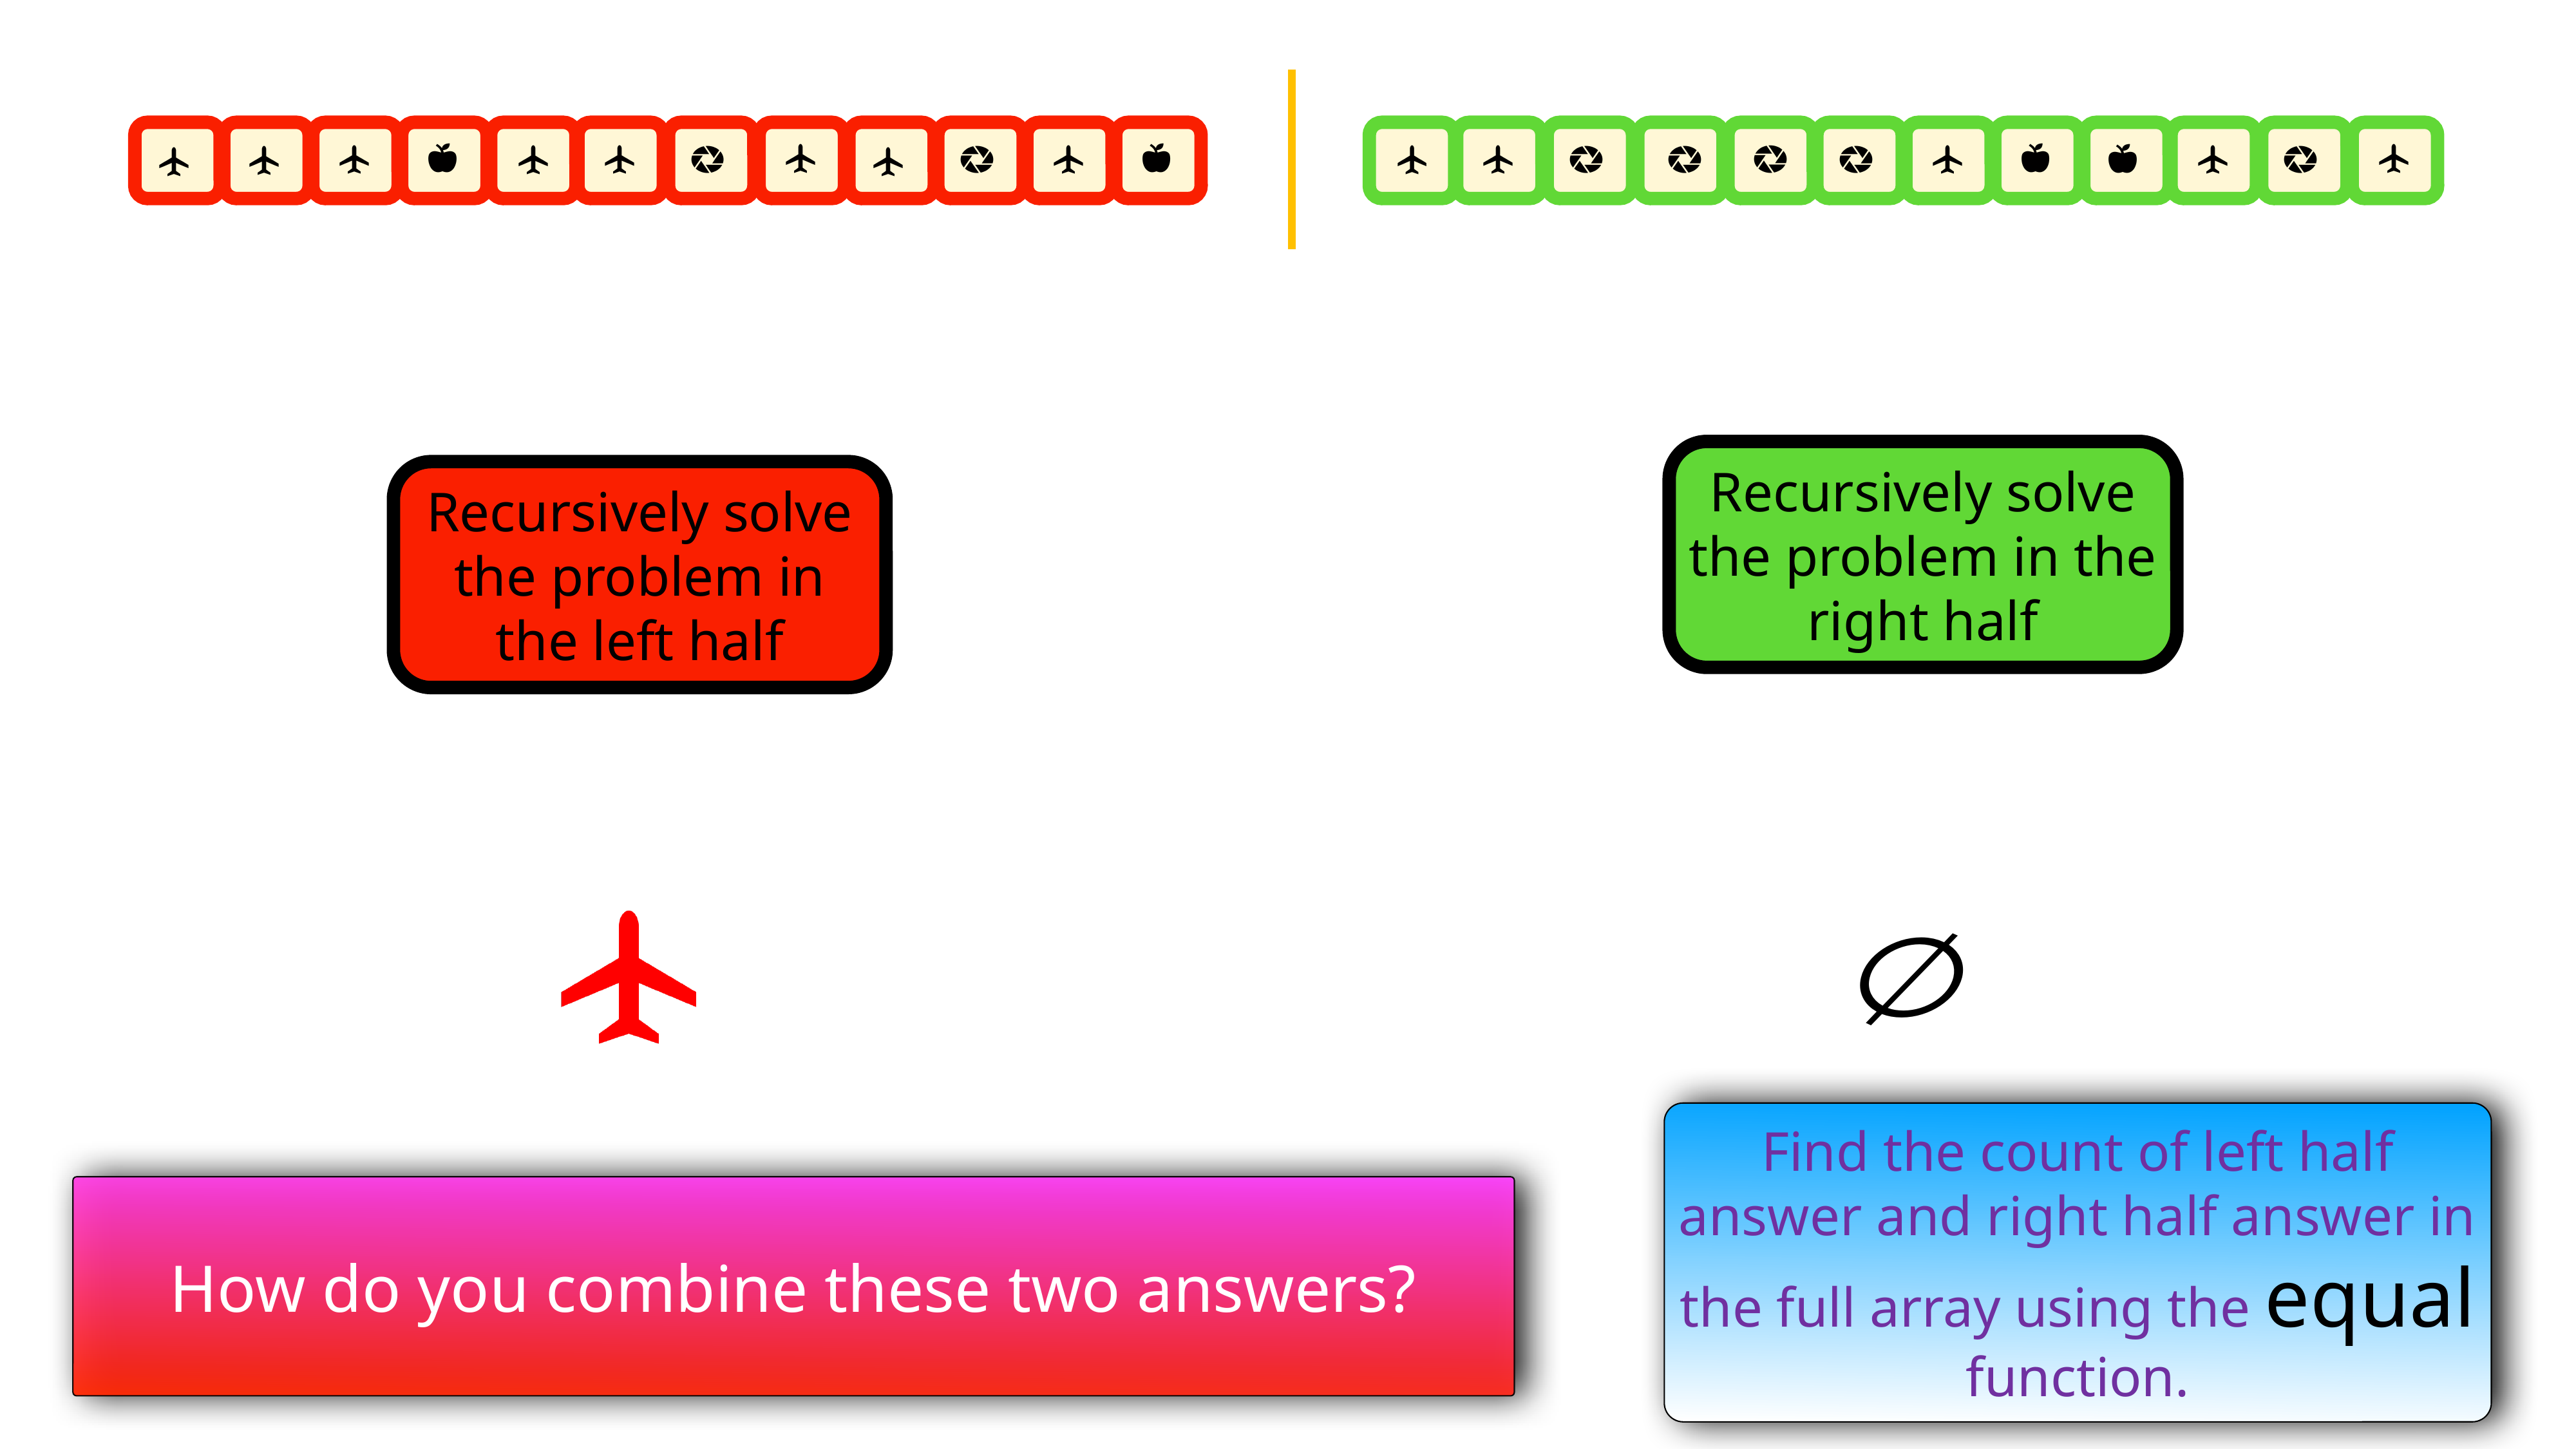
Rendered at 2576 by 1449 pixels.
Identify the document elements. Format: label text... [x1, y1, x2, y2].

picture [2014, 140, 2056, 175]
text_box [401, 122, 488, 199]
text_box [223, 122, 310, 199]
text_box [578, 122, 664, 199]
text_box [849, 122, 934, 199]
text_box [1906, 122, 1991, 199]
picture [1048, 142, 1089, 177]
text_box [1115, 122, 1202, 199]
picture [533, 897, 724, 1057]
picture [513, 142, 554, 177]
text_box Recursively solve the problem in the left half [393, 461, 886, 688]
picture [780, 141, 821, 176]
text_box [668, 122, 754, 199]
picture [2192, 142, 2233, 177]
picture [2373, 141, 2414, 176]
picture [153, 144, 194, 179]
text_box [1456, 122, 1542, 199]
text_box [938, 122, 1023, 199]
picture [867, 144, 909, 179]
text_box [2261, 122, 2347, 199]
text_box [490, 122, 576, 199]
text_box How do you combine these two answers? [73, 1177, 1515, 1396]
picture [1391, 142, 1433, 177]
picture [1566, 142, 1607, 177]
text_box [2171, 122, 2257, 199]
text_box [1994, 122, 2081, 199]
text_box [1547, 122, 1633, 199]
picture [421, 140, 463, 175]
text_box [759, 122, 845, 199]
text_box Recursively solve the problem in the right half [1669, 441, 2177, 668]
text_box Find the count of left half answer and right half answer in the full array using the equal function. [1664, 1103, 2492, 1422]
picture [334, 142, 375, 177]
text_box [2352, 122, 2438, 199]
text_box [2083, 122, 2170, 199]
text_box [1027, 122, 1112, 199]
text_box [1817, 122, 1902, 199]
picture [1927, 142, 1968, 177]
picture [1835, 142, 1877, 177]
picture [2280, 142, 2321, 177]
picture [1664, 142, 1705, 177]
picture [2102, 141, 2143, 176]
picture [599, 142, 640, 177]
text_box [135, 122, 220, 199]
picture [1135, 140, 1177, 175]
text_box [312, 122, 399, 199]
text_box [1369, 122, 1455, 199]
text_box [1638, 122, 1723, 199]
picture [1750, 142, 1792, 176]
picture [243, 143, 285, 178]
picture [1477, 142, 1519, 177]
picture [956, 142, 998, 177]
picture [687, 142, 728, 177]
text_box [1728, 122, 1814, 199]
